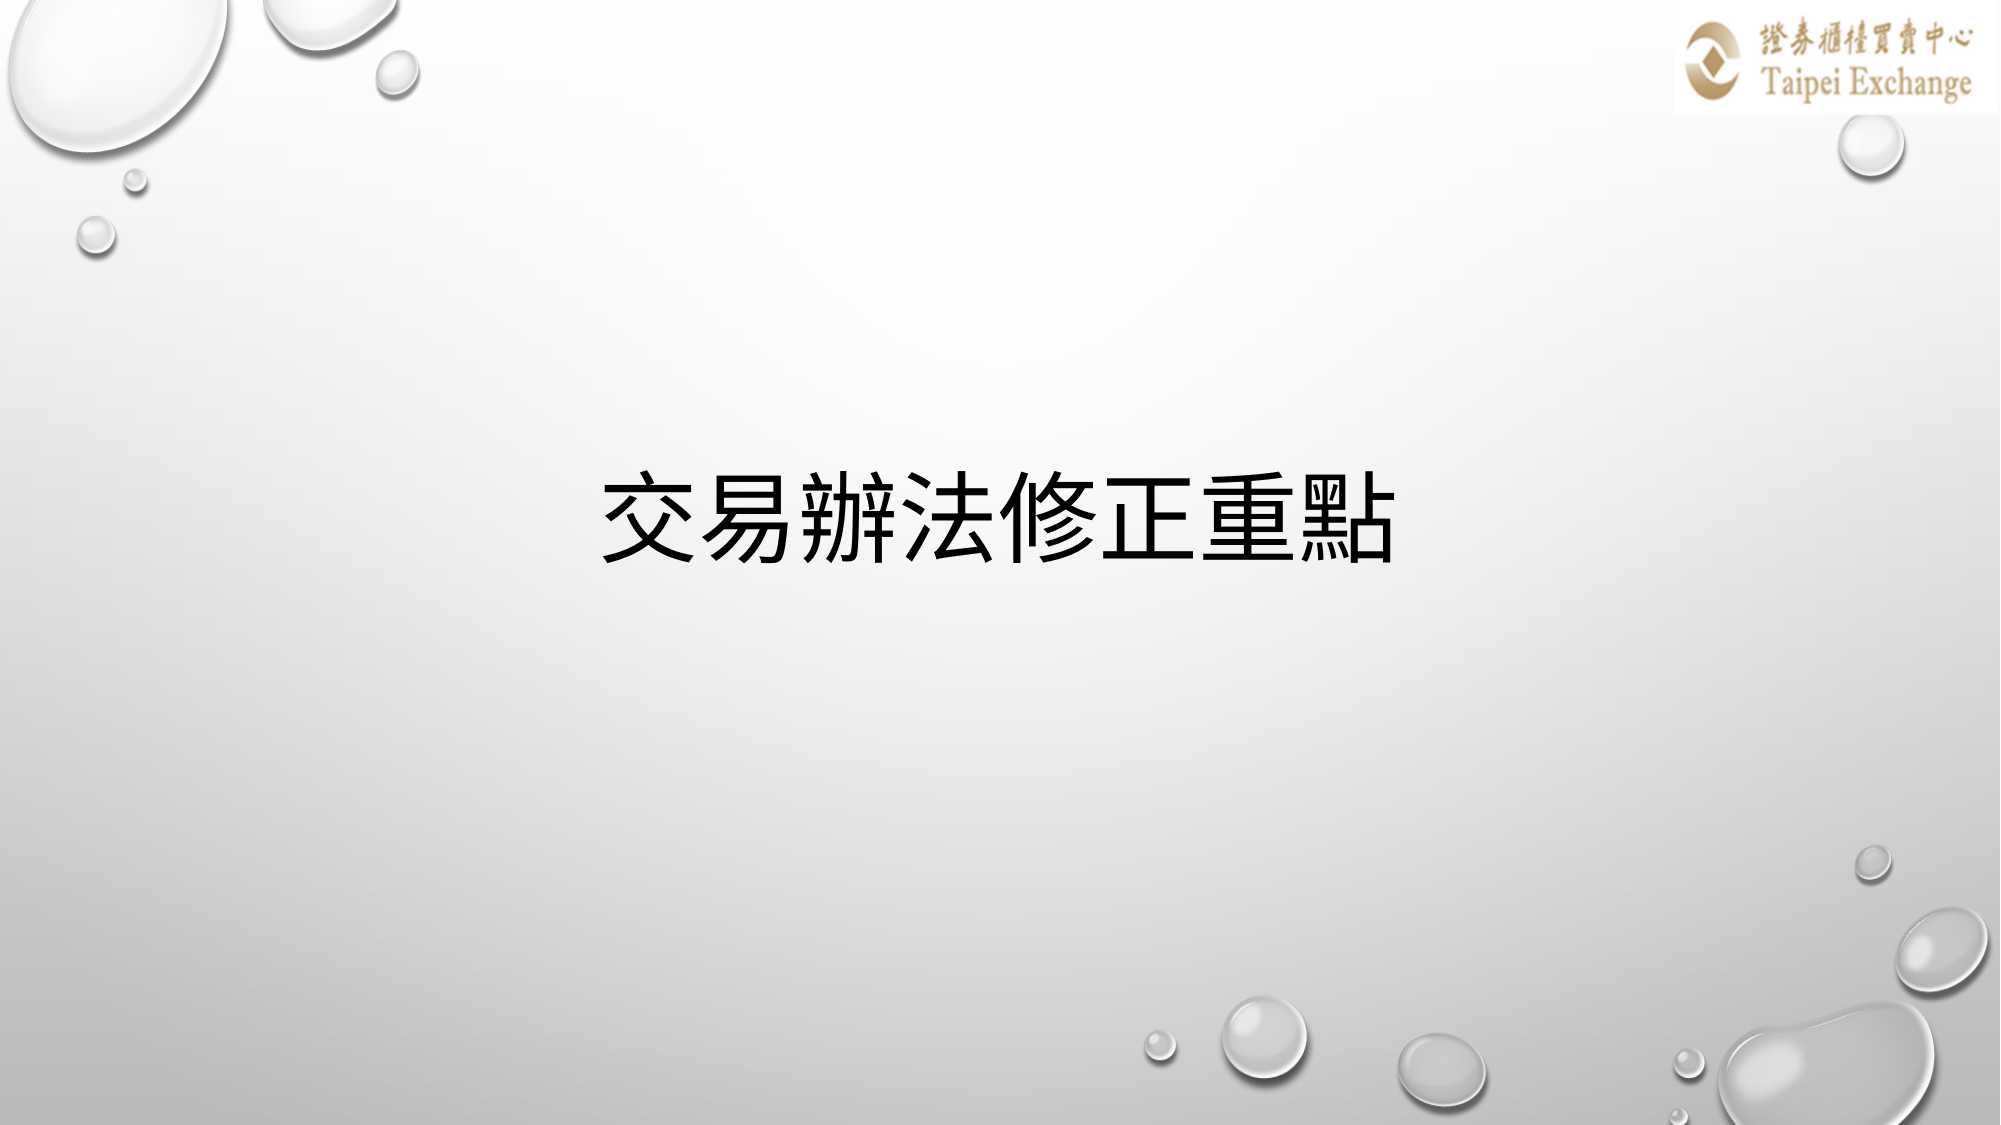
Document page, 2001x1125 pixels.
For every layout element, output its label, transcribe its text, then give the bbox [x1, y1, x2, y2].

picture [0, 0, 2000, 1125]
title 交易辦法修正重點 [149, 135, 1848, 585]
